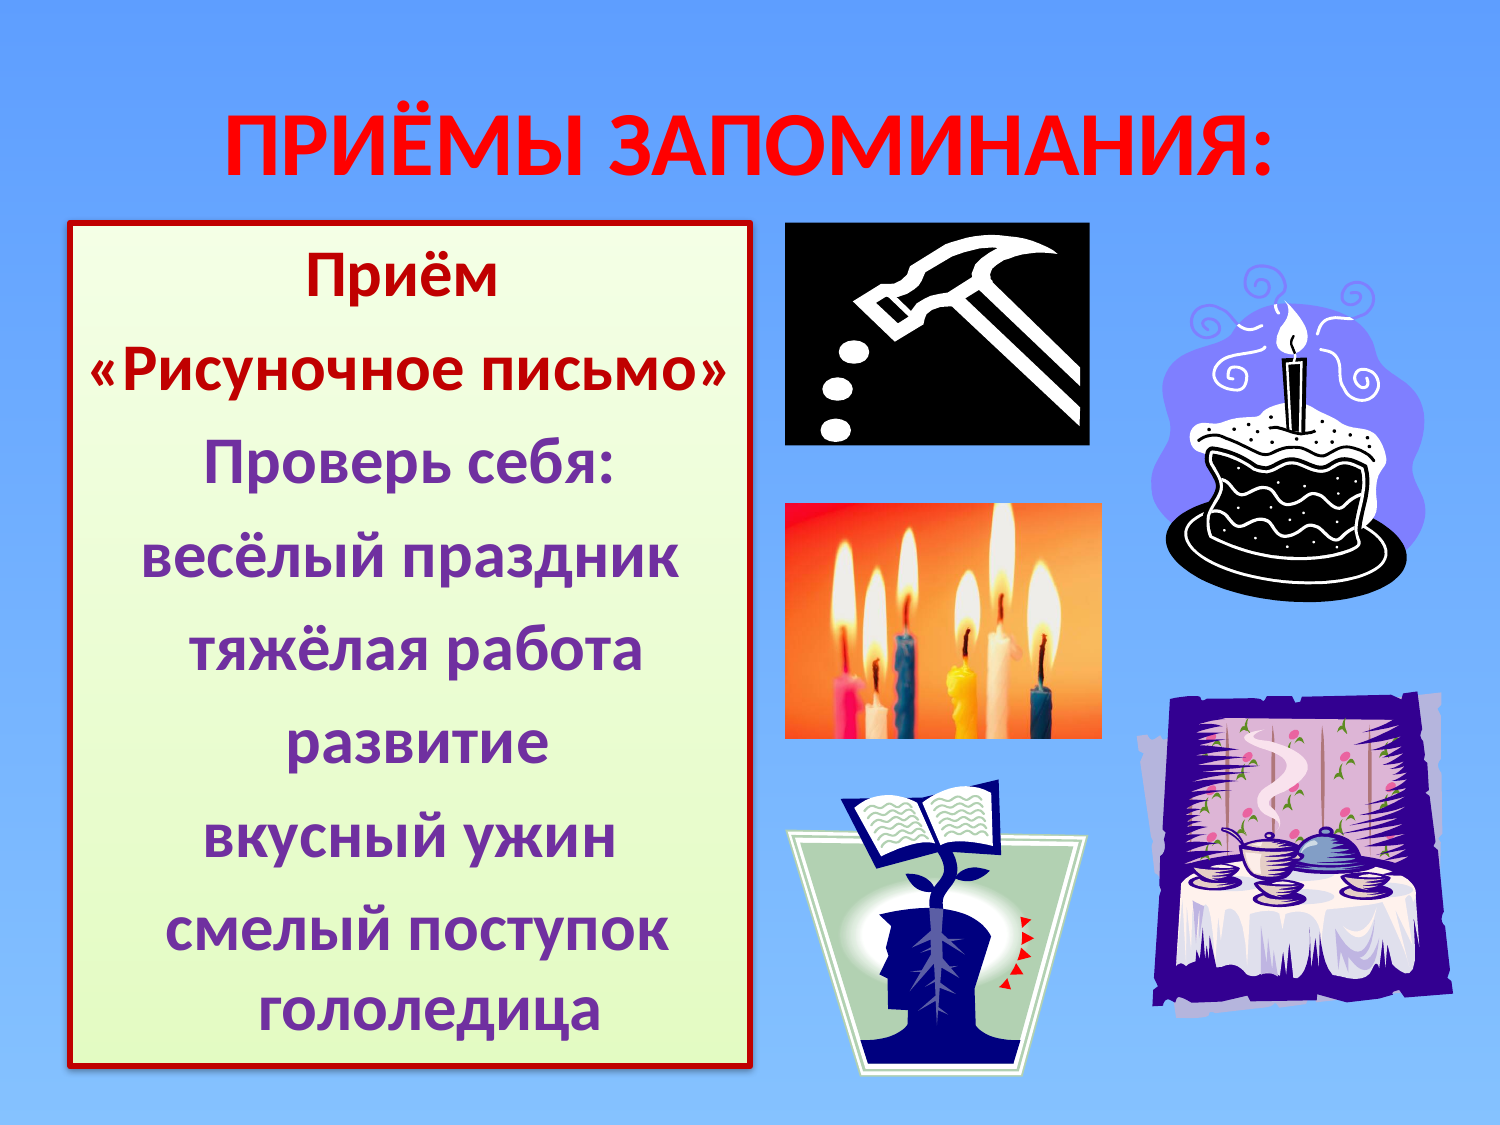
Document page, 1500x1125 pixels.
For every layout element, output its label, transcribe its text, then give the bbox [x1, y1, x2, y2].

picture [1152, 270, 1449, 609]
title ПРИЁМЫ ЗАПОМИНАНИЯ: [75, 45, 1425, 233]
picture [784, 222, 1091, 446]
picture [784, 773, 1089, 1077]
list Приём «Рисуночное письмо» Проверь себя: весёлый праздник тяжёлая работа развитие вкусный ужин смелый поступок гололедица [70, 222, 751, 1067]
picture [1136, 691, 1454, 1020]
picture [784, 503, 1102, 739]
